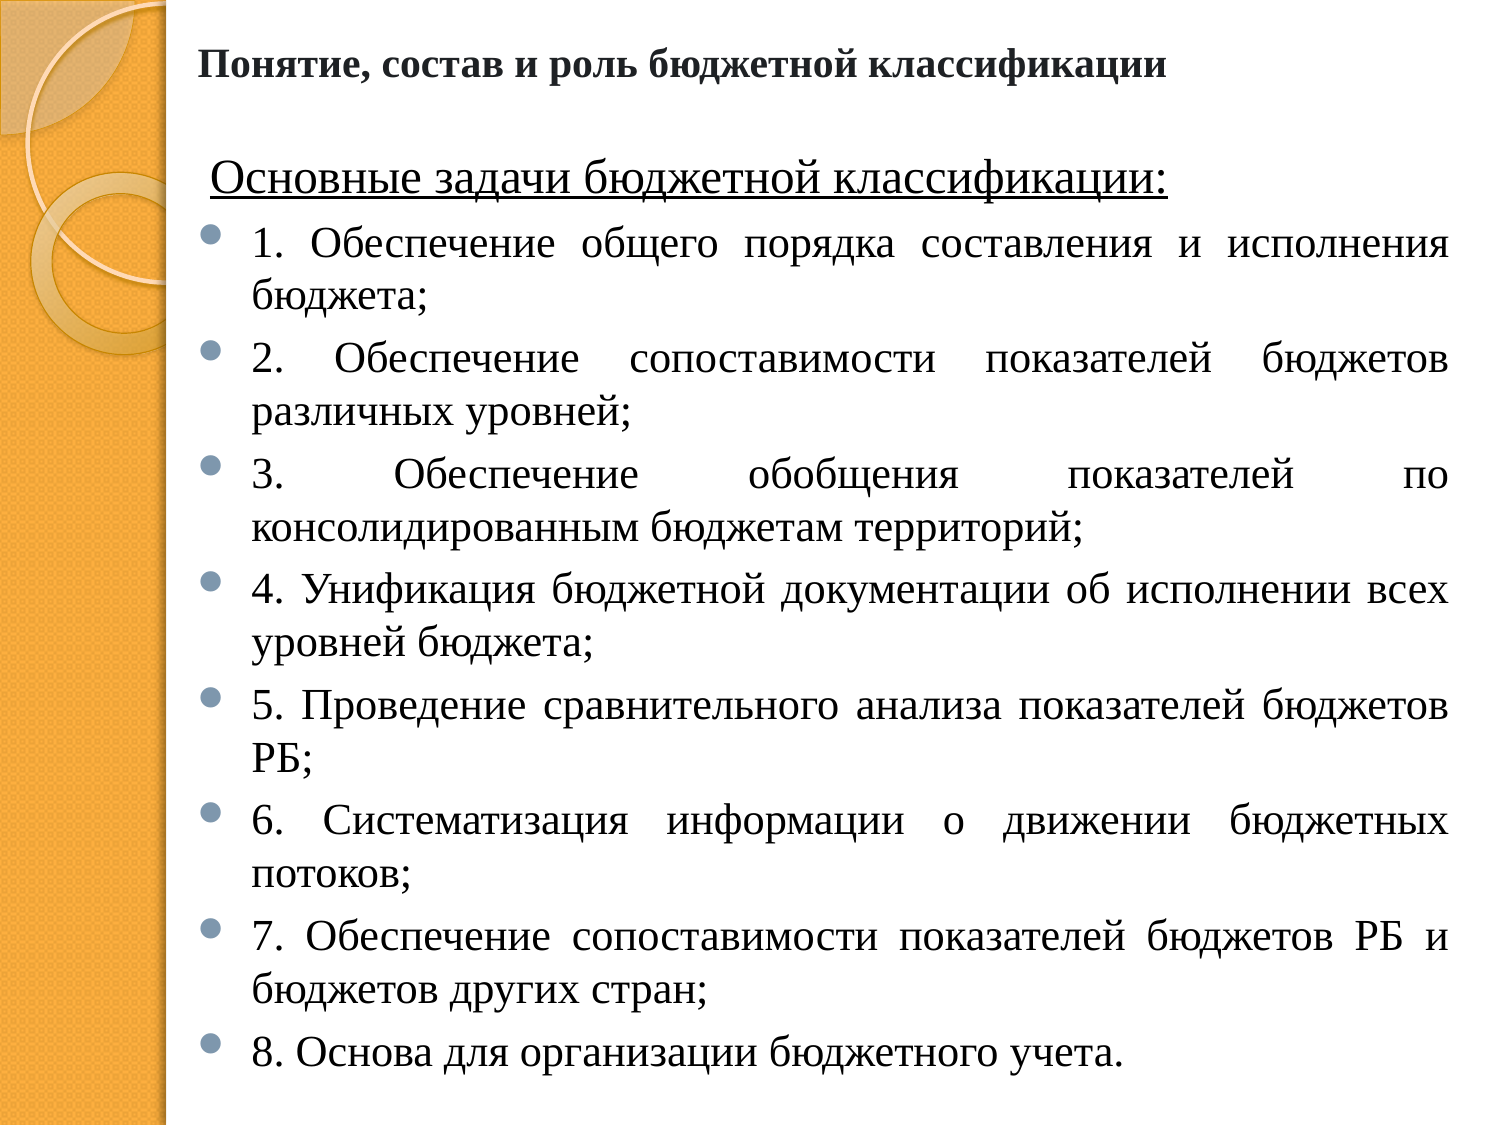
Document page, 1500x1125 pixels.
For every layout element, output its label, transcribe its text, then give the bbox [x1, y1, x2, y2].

list Основные задачи бюджетной классификации: 1. Обеспечение общего порядка составления и исполнения бюджета; 2. Обеспечение сопоставимости показателей бюджетов различных уровней; 3. Обеспечение обобщения показателей по консолидированным бюджетам территорий; 4. Унификация бюджетной документации об исполнении всех уровней бюджета; 5. Проведение сравнительного анализа показателей бюджетов РБ; 6. Систематизация информации о движении бюджетных потоков; 7. Обеспечение сопоставимости показателей бюджетов РБ и бюджетов других стран; 8. Основа для организации бюджетного учета. [183, 137, 1466, 1094]
title Понятие, состав и роль бюджетной классификации [183, 19, 1466, 102]
